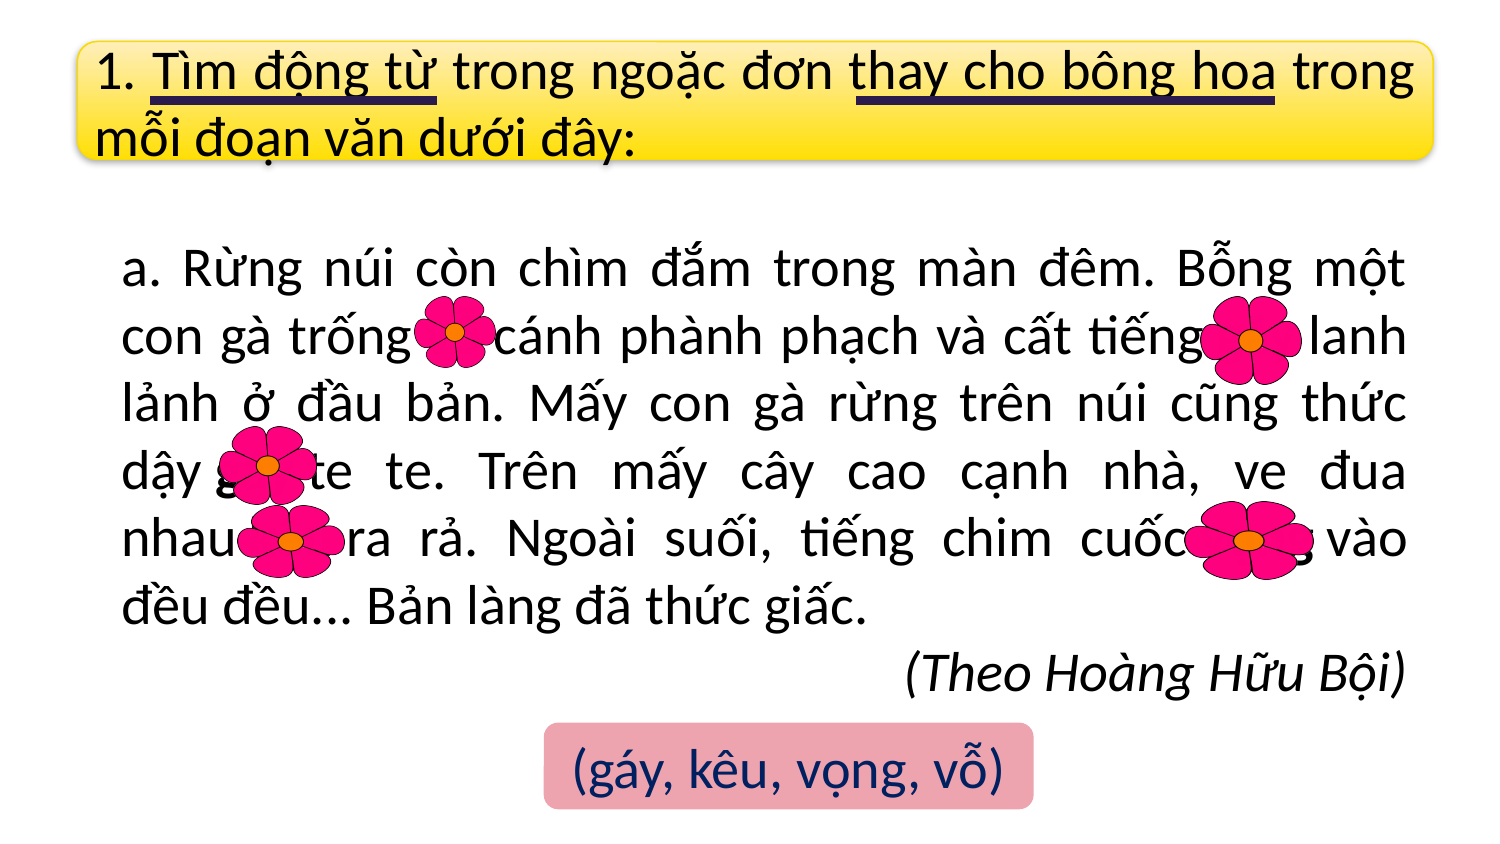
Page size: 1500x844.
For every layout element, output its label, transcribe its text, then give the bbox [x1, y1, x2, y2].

text_box (gáy, kêu, vọng, vỗ) [541, 720, 1036, 812]
picture [218, 426, 345, 578]
picture [1199, 296, 1302, 385]
picture [1184, 501, 1314, 580]
text_box 1. Tìm động từ trong ngoặc đơn thay cho bông hoa trong mỗi đoạn văn dưới đây: [76, 40, 1434, 161]
text_box a. Rừng núi còn chìm đắm trong màn đêm. Bỗng một con gà trống vỗ cánh phành phạch và cất tiếng gáy lanh lảnh ở đầu bản. Mấy con gà rừng trên núi cũng thức dậy gáy te te. Trên mấy cây cao cạnh nhà, ve đua nhau kêu ra rả. Ngoài suối, tiếng chim cuốc vọng vào đều đều... Bản làng đã thức giấc. (Theo Hoàng Hữu Bội) [110, 225, 1420, 709]
picture [414, 295, 496, 369]
